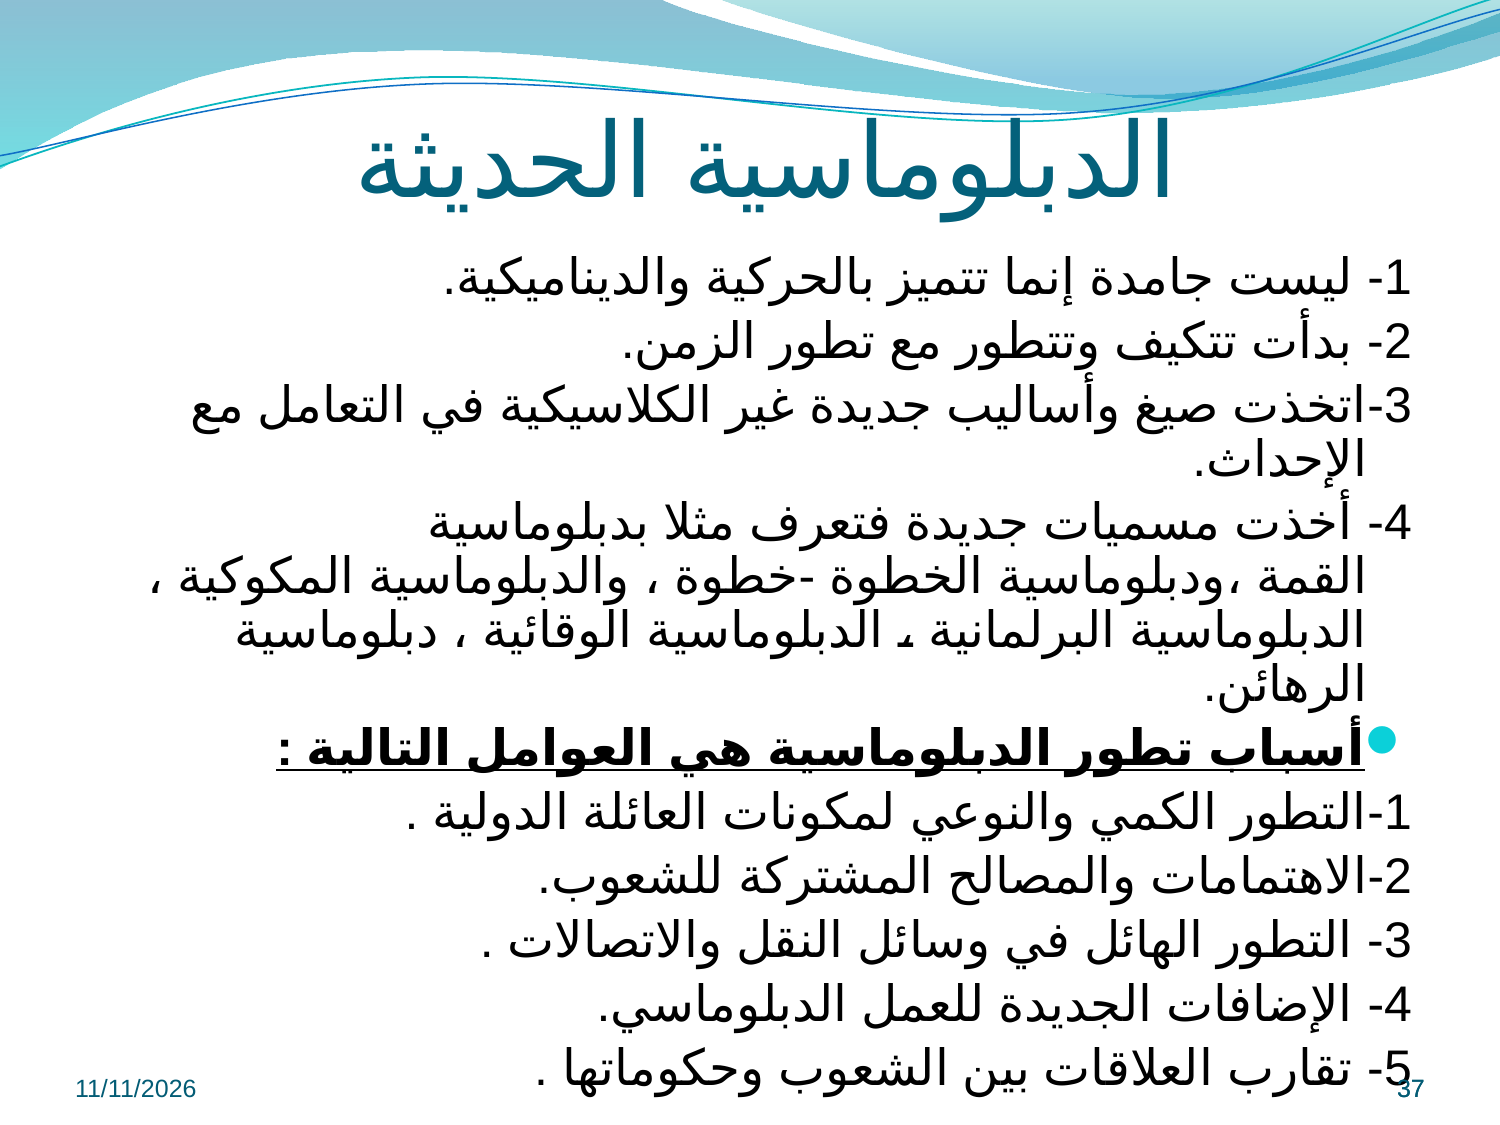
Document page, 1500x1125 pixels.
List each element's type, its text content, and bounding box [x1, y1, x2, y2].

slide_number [75, 1042, 425, 1103]
list 1- ليست جامدة إنما تتميز بالحركية والديناميكية. 2- بدأت تتكيف وتتطور مع تطور الزمن. 3-اتخذت صيغ وأساليب جديدة غير الكلاسيكية في التعامل مع الإحداث. 4- أخذت مسميات جديدة فتعرف مثلا بدبلوماسية القمة ،ودبلوماسية الخطوة -خطوة ، والدبلوماسية المكوكية ، الدبلوماسية البرلمانية ، الدبلوماسية الوقائية ، دبلوماسية الرهائن. أسباب تطور الدبلوماسية هي العوامل التالية : 1-التطور الكمي والنوعي لمكونات العائلة الدولية . 2-الاهتمامات والمصالح المشتركة للشعوب. 3- التطور الهائل في وسائل النقل والاتصالات . 4- الإضافات الجديدة للعمل الدبلوماسي. 5- تقارب العلاقات بين الشعوب وحكوماتها . [76, 243, 1428, 964]
text_box 37 [1299, 1042, 1425, 1103]
title الدبلوماسية الحديثة [76, 30, 1428, 219]
